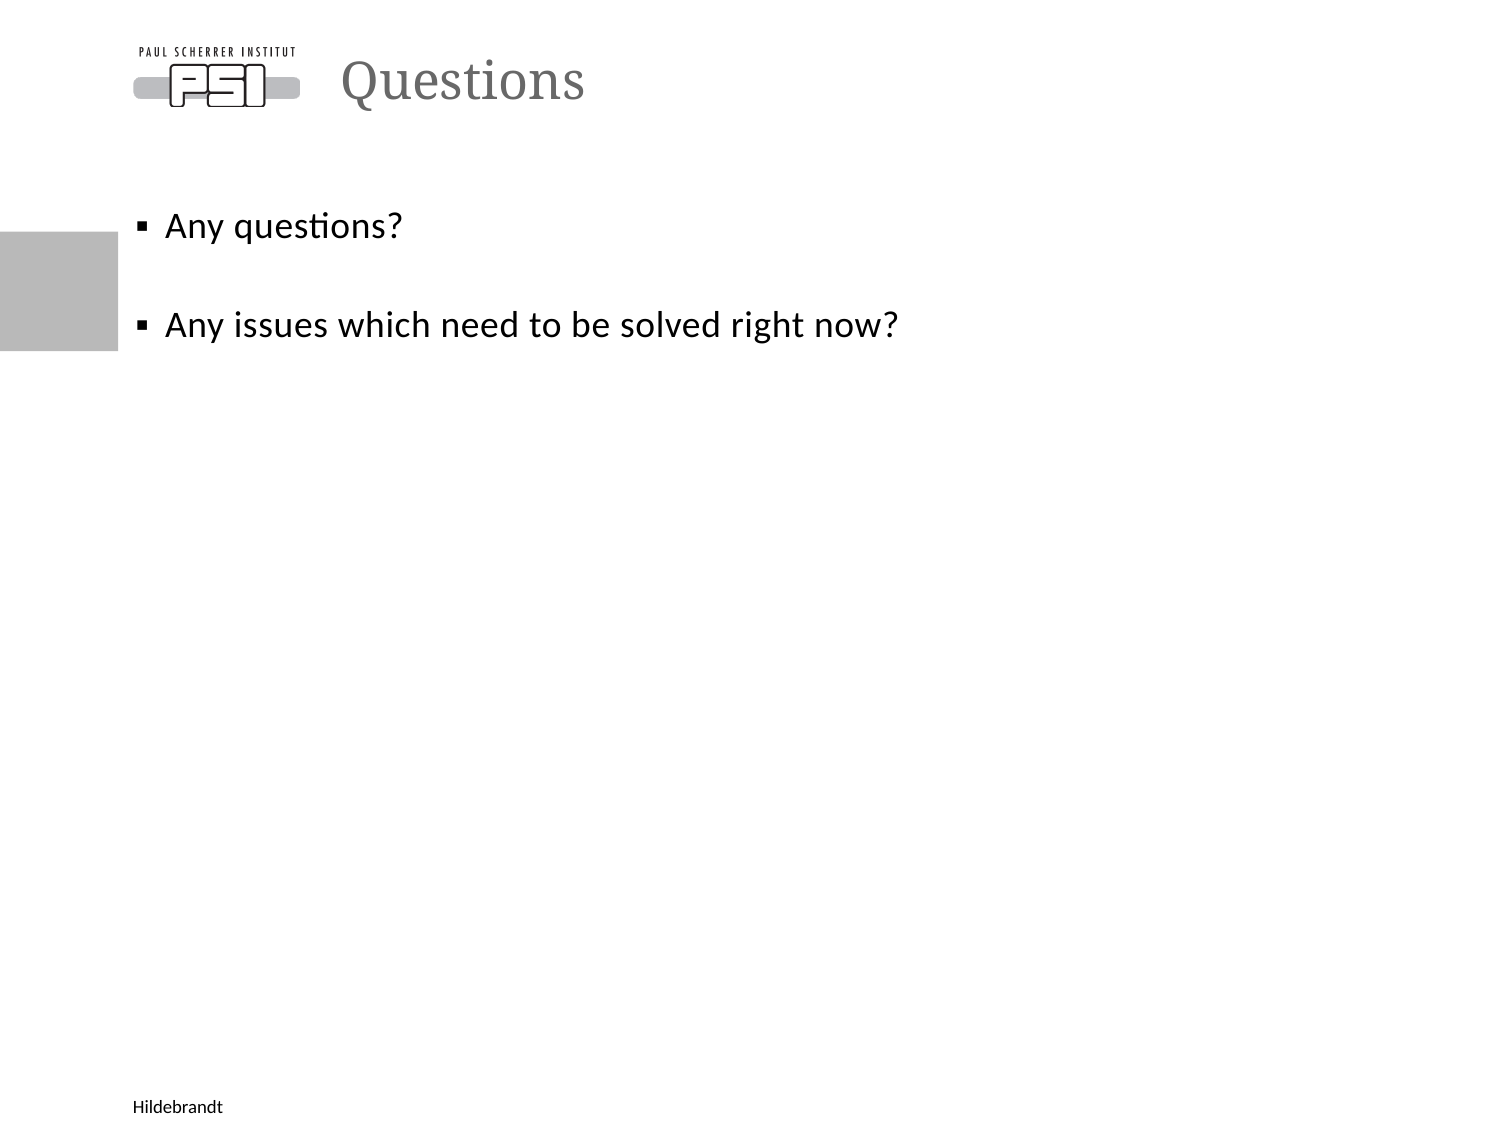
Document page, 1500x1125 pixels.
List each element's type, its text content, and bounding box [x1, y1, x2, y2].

text_box ▪ Any questions? ▪ Any issues which need to be solved right now? [135, 196, 1400, 669]
title Questions [340, 47, 1442, 132]
